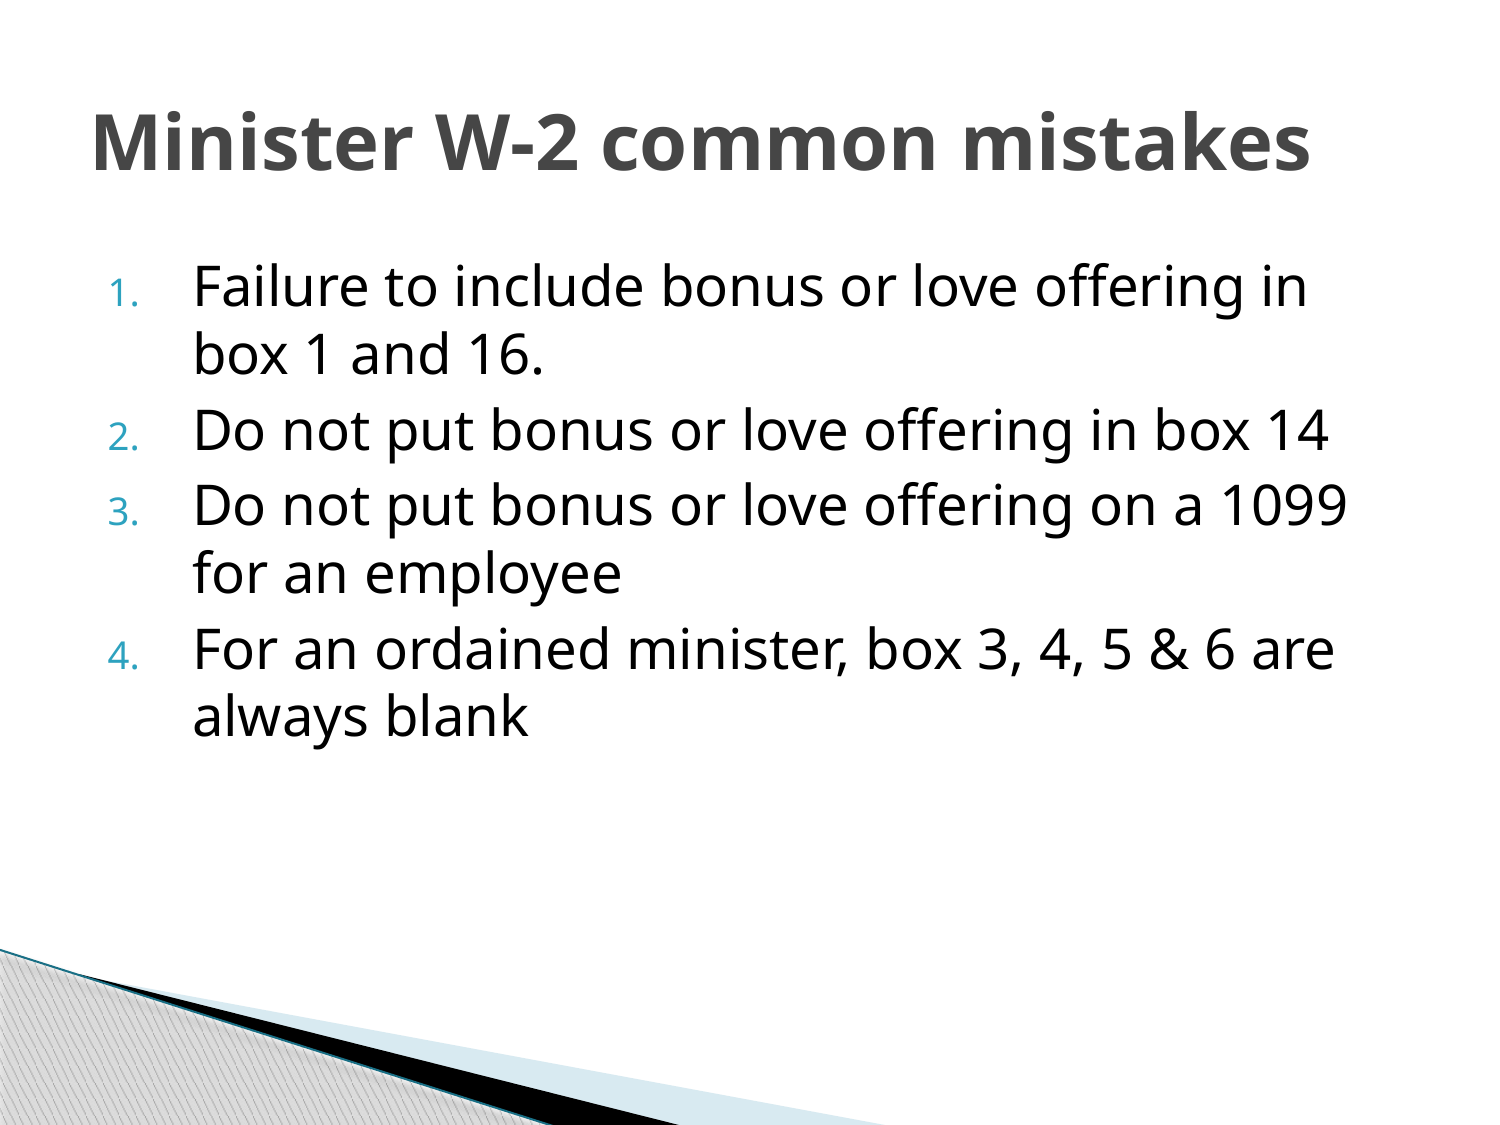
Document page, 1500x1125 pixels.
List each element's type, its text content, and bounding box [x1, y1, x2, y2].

list Failure to include bonus or love offering in box 1 and 16. Do not put bonus or love offering in box 14 Do not put bonus or love offering on a 1099 for an employee For an ordained minister, box 3, 4, 5 & 6 are always blank [75, 243, 1425, 1063]
title Minister W-2 common mistakes [75, 45, 1425, 233]
